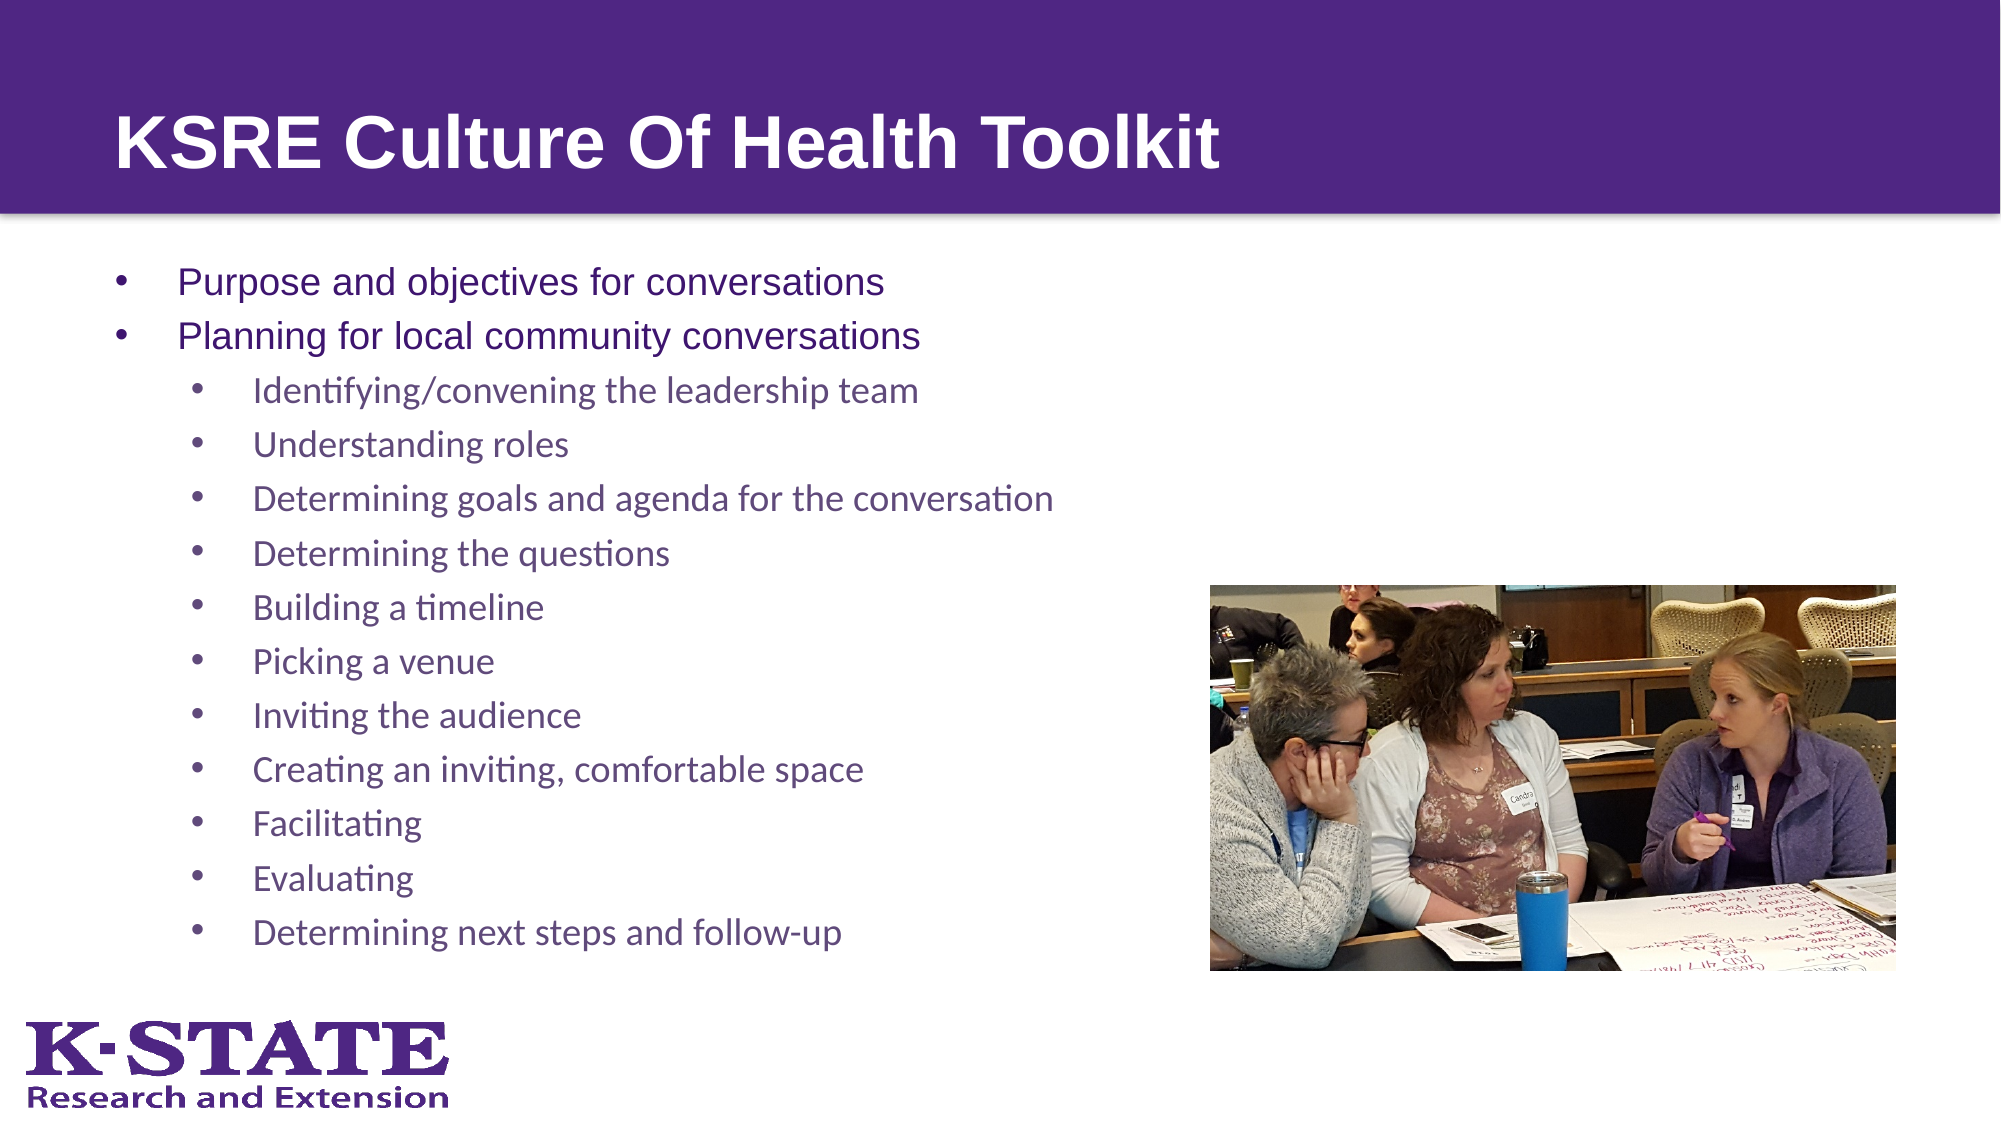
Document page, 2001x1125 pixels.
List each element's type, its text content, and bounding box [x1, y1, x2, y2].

title KSRE Culture Of Health Toolkit [99, 78, 1885, 198]
picture [26, 1020, 449, 1108]
list Purpose and objectives for conversations Planning for local community conversations Identifying/convening the leadership team Understanding roles Determining goals and agenda for the conversation Determining the questions Building a timeline Picking a venue Inviting the audience Creating an inviting, comfortable space Facilitating Evaluating Determining next steps and follow-up [100, 249, 1885, 971]
picture [1209, 584, 1896, 971]
